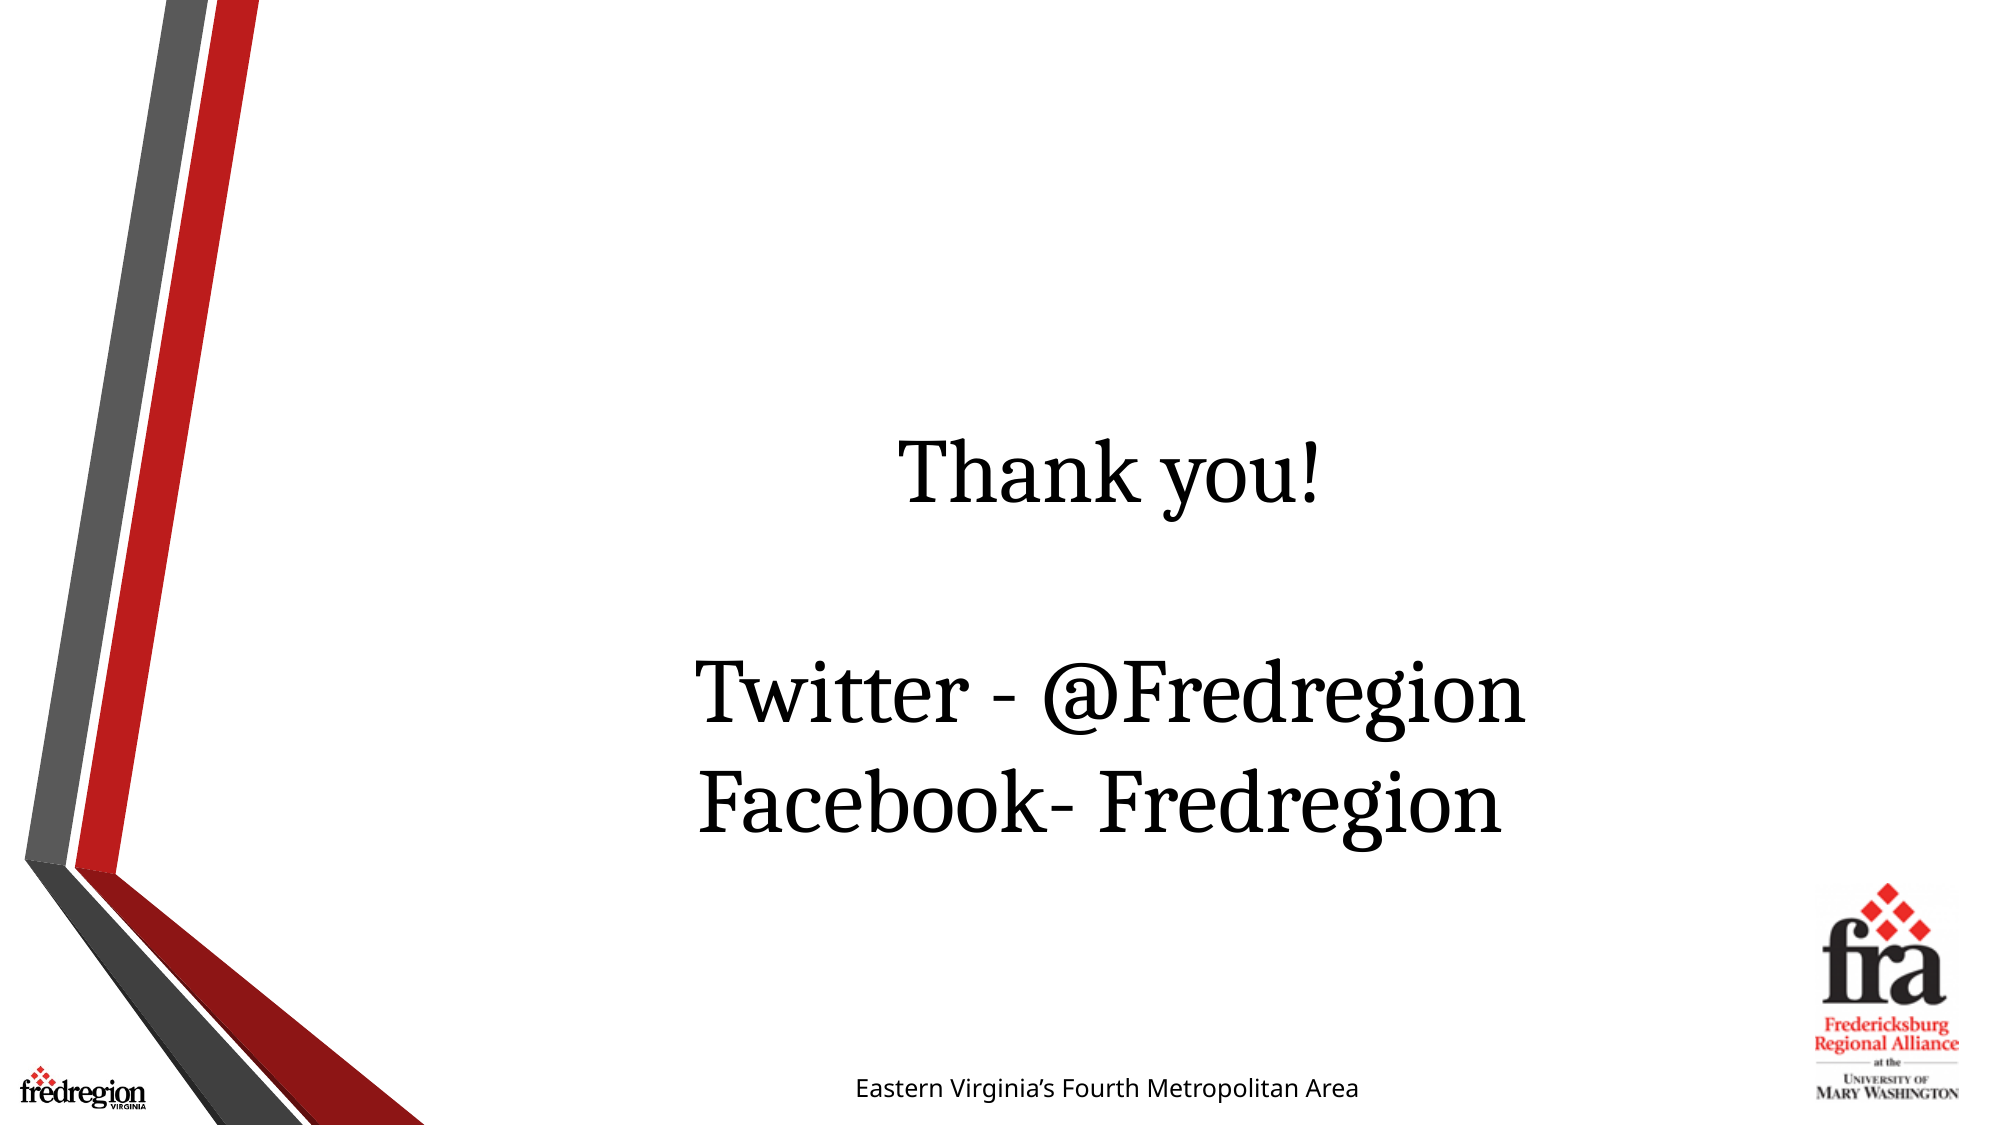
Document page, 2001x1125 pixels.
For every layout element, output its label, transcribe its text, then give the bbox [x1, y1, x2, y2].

picture [1814, 883, 1960, 1103]
picture [17, 1064, 146, 1111]
text_box Thank you! Twitter - @Fredregion Facebook- Fredregion [407, 403, 1816, 858]
text_box Eastern Virginia’s Fourth Metropolitan Area [447, 1065, 1775, 1111]
